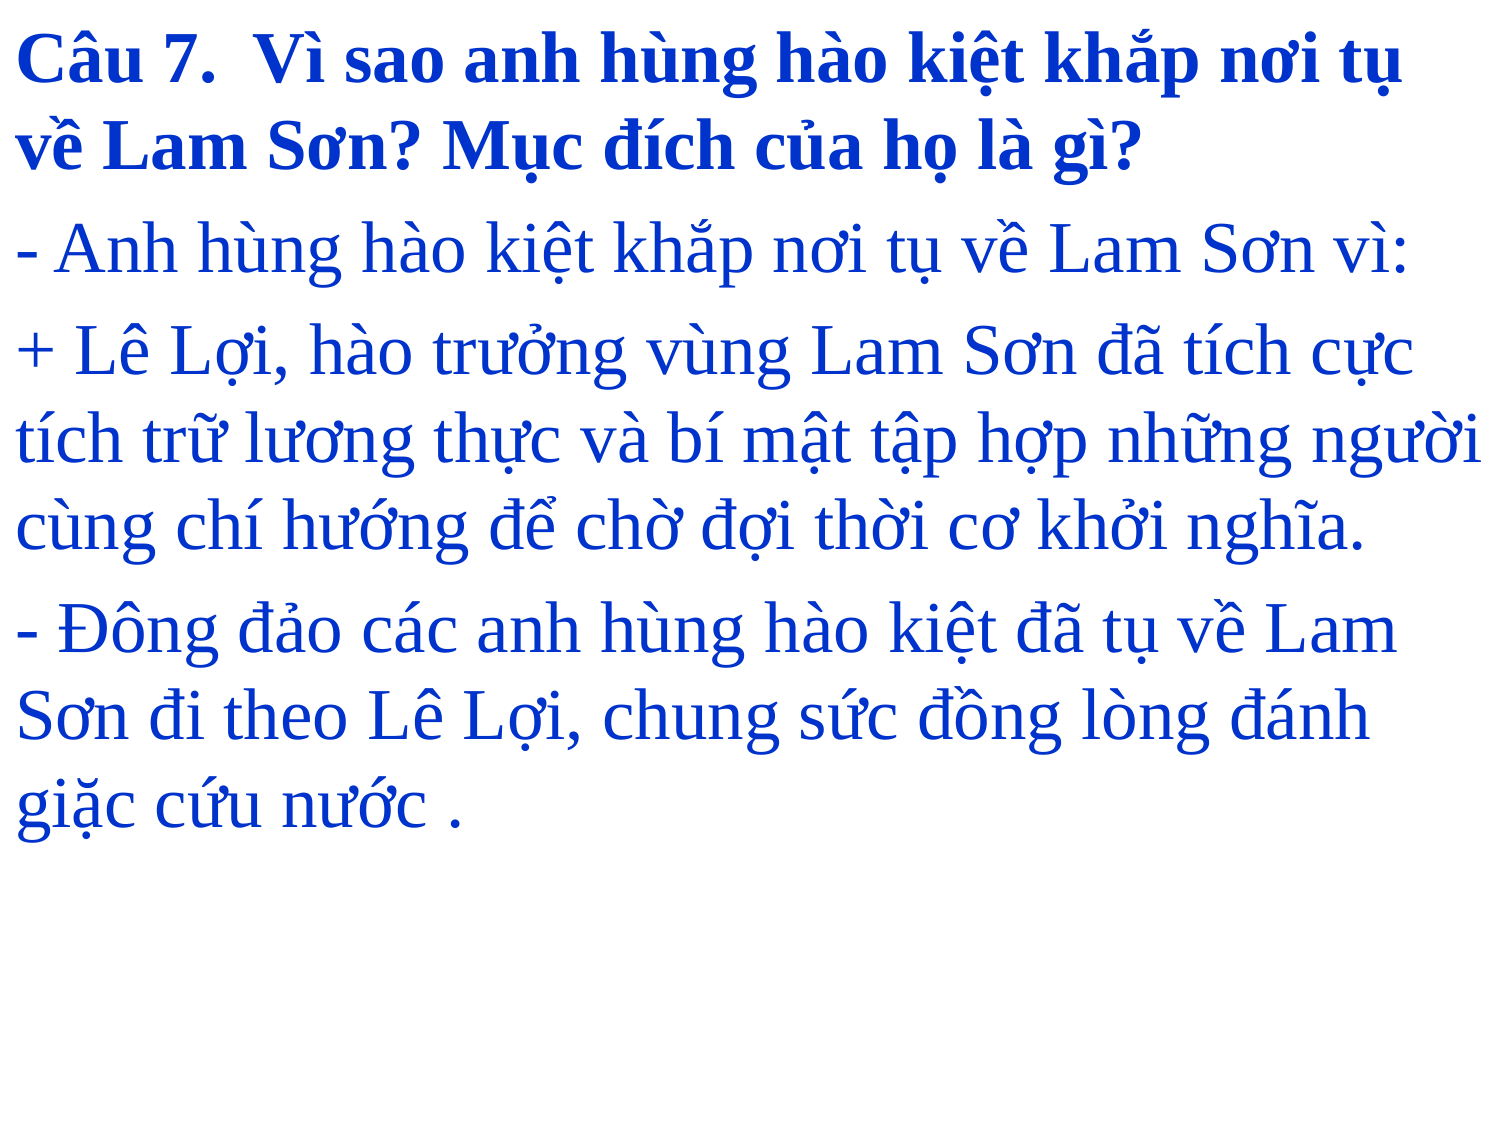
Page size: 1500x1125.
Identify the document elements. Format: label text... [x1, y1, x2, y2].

list Câu 7. Vì sao anh hùng hào kiệt khắp nơi tụ về Lam Sơn? Mục đích của họ là gì? - Anh hùng hào kiệt khắp nơi tụ về Lam Sơn vì: + Lê Lợi, hào trưởng vùng Lam Sơn đã tích cực tích trữ lương thực và bí mật tập hợp những người cùng chí hướng để chờ đợi thời cơ khởi nghĩa. - Đông đảo các anh hùng hào kiệt đã tụ về Lam Sơn đi theo Lê Lợi, chung sức đồng lòng đánh giặc cứu nước . [0, 1, 1500, 963]
